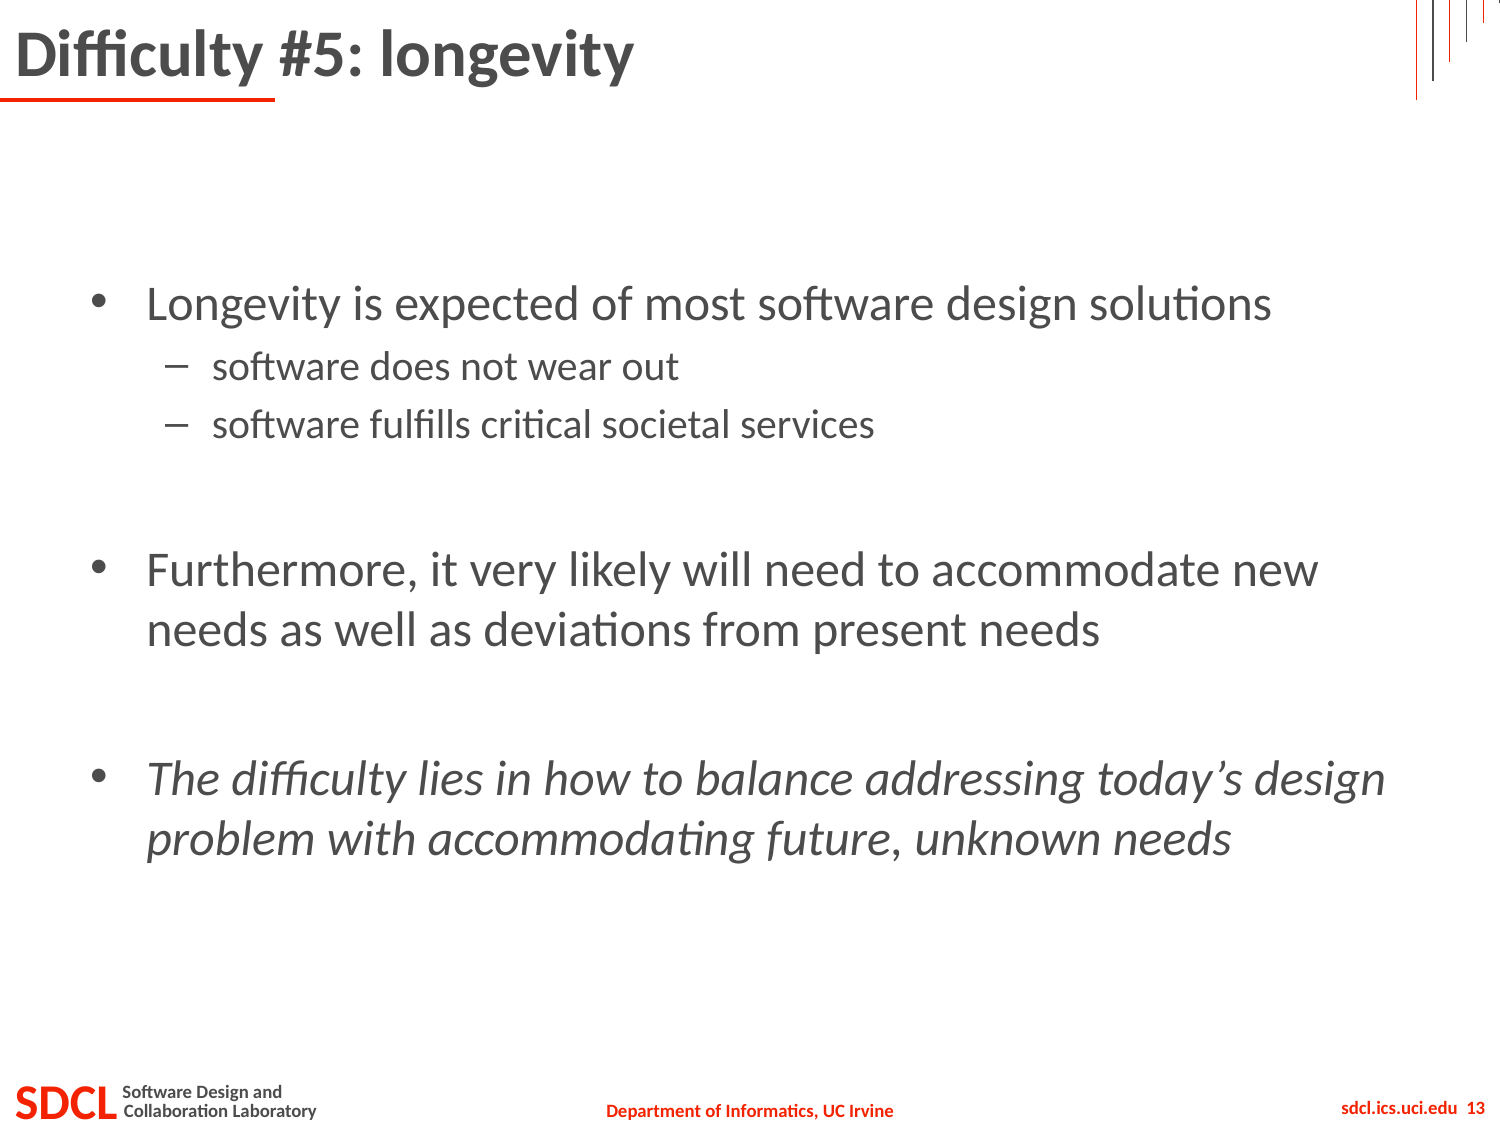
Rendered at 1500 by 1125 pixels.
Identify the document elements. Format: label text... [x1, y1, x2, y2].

list Longevity is expected of most software design solutions software does not wear out software fulfills critical societal services Furthermore, it very likely will need to accommodate new needs as well as deviations from present needs The difficulty lies in how to balance addressing today’s design problem with accommodating future, unknown needs [75, 262, 1417, 1005]
title Difficulty #5: longevity [0, 0, 1350, 100]
